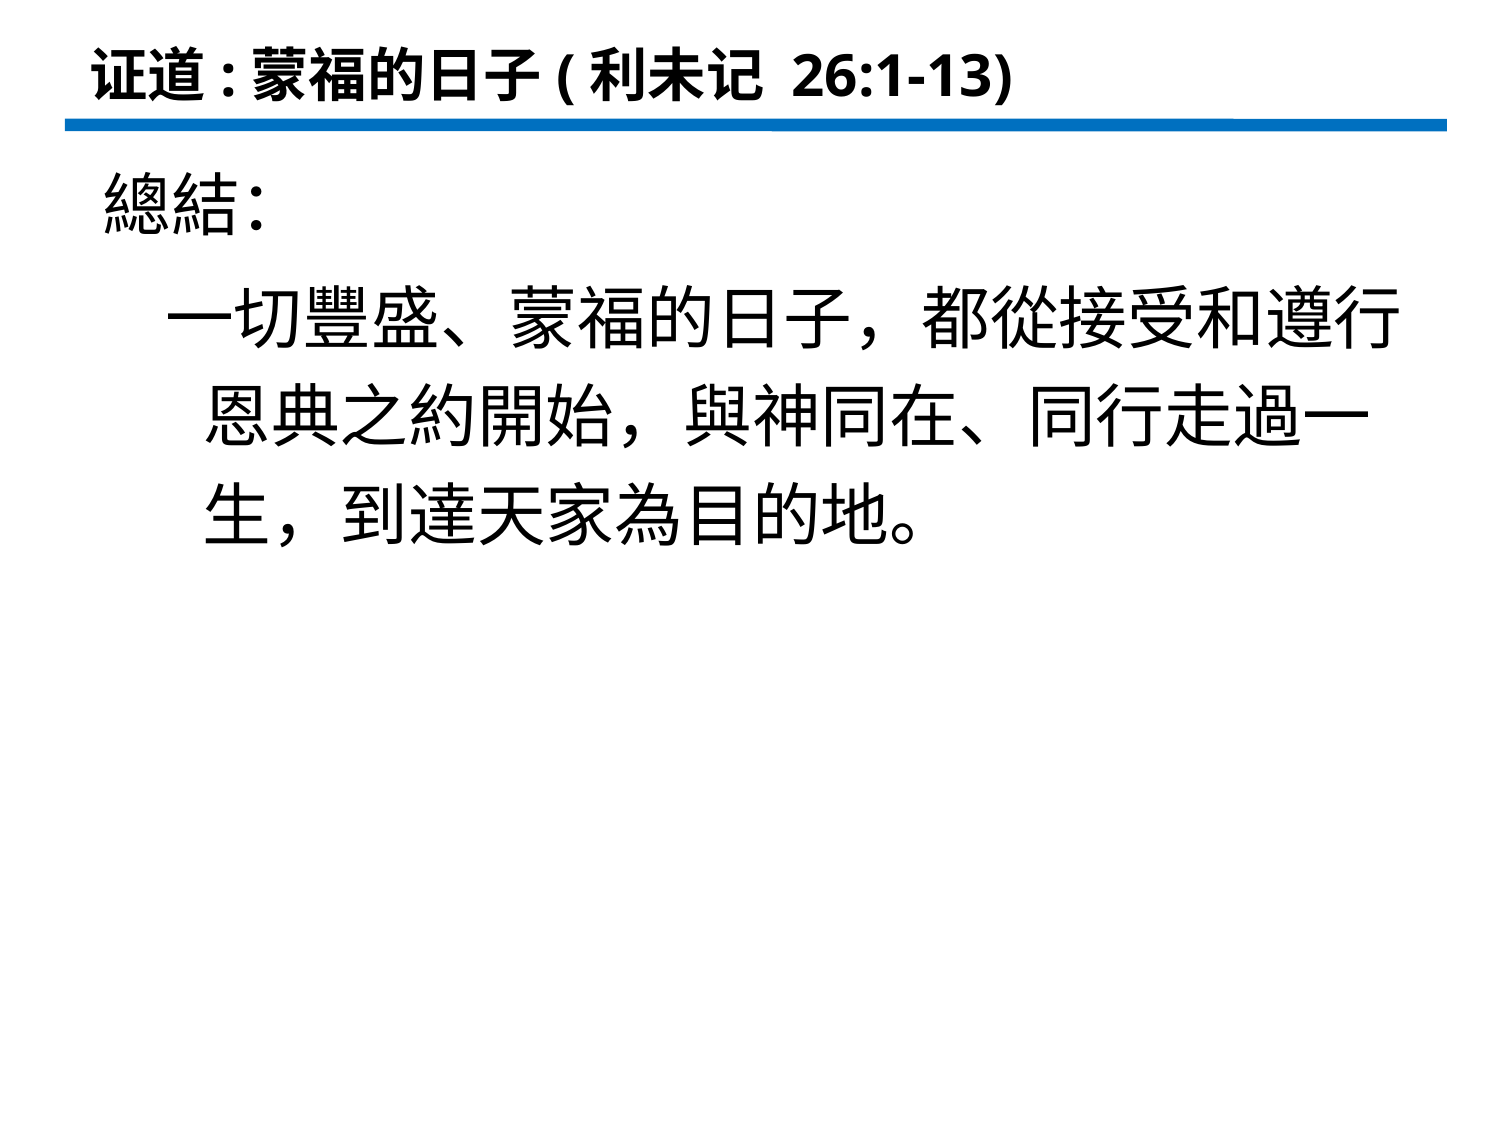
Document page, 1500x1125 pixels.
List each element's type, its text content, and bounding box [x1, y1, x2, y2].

text_box 總結： 一切豐盛、蒙福的日子，都從接受和遵行恩典之約開始，與神同在、同行走過一生，到達天家為目的地。 [87, 137, 1450, 563]
text_box 证道:蒙福的日子(利未记 26:1-13) [74, 30, 1413, 116]
